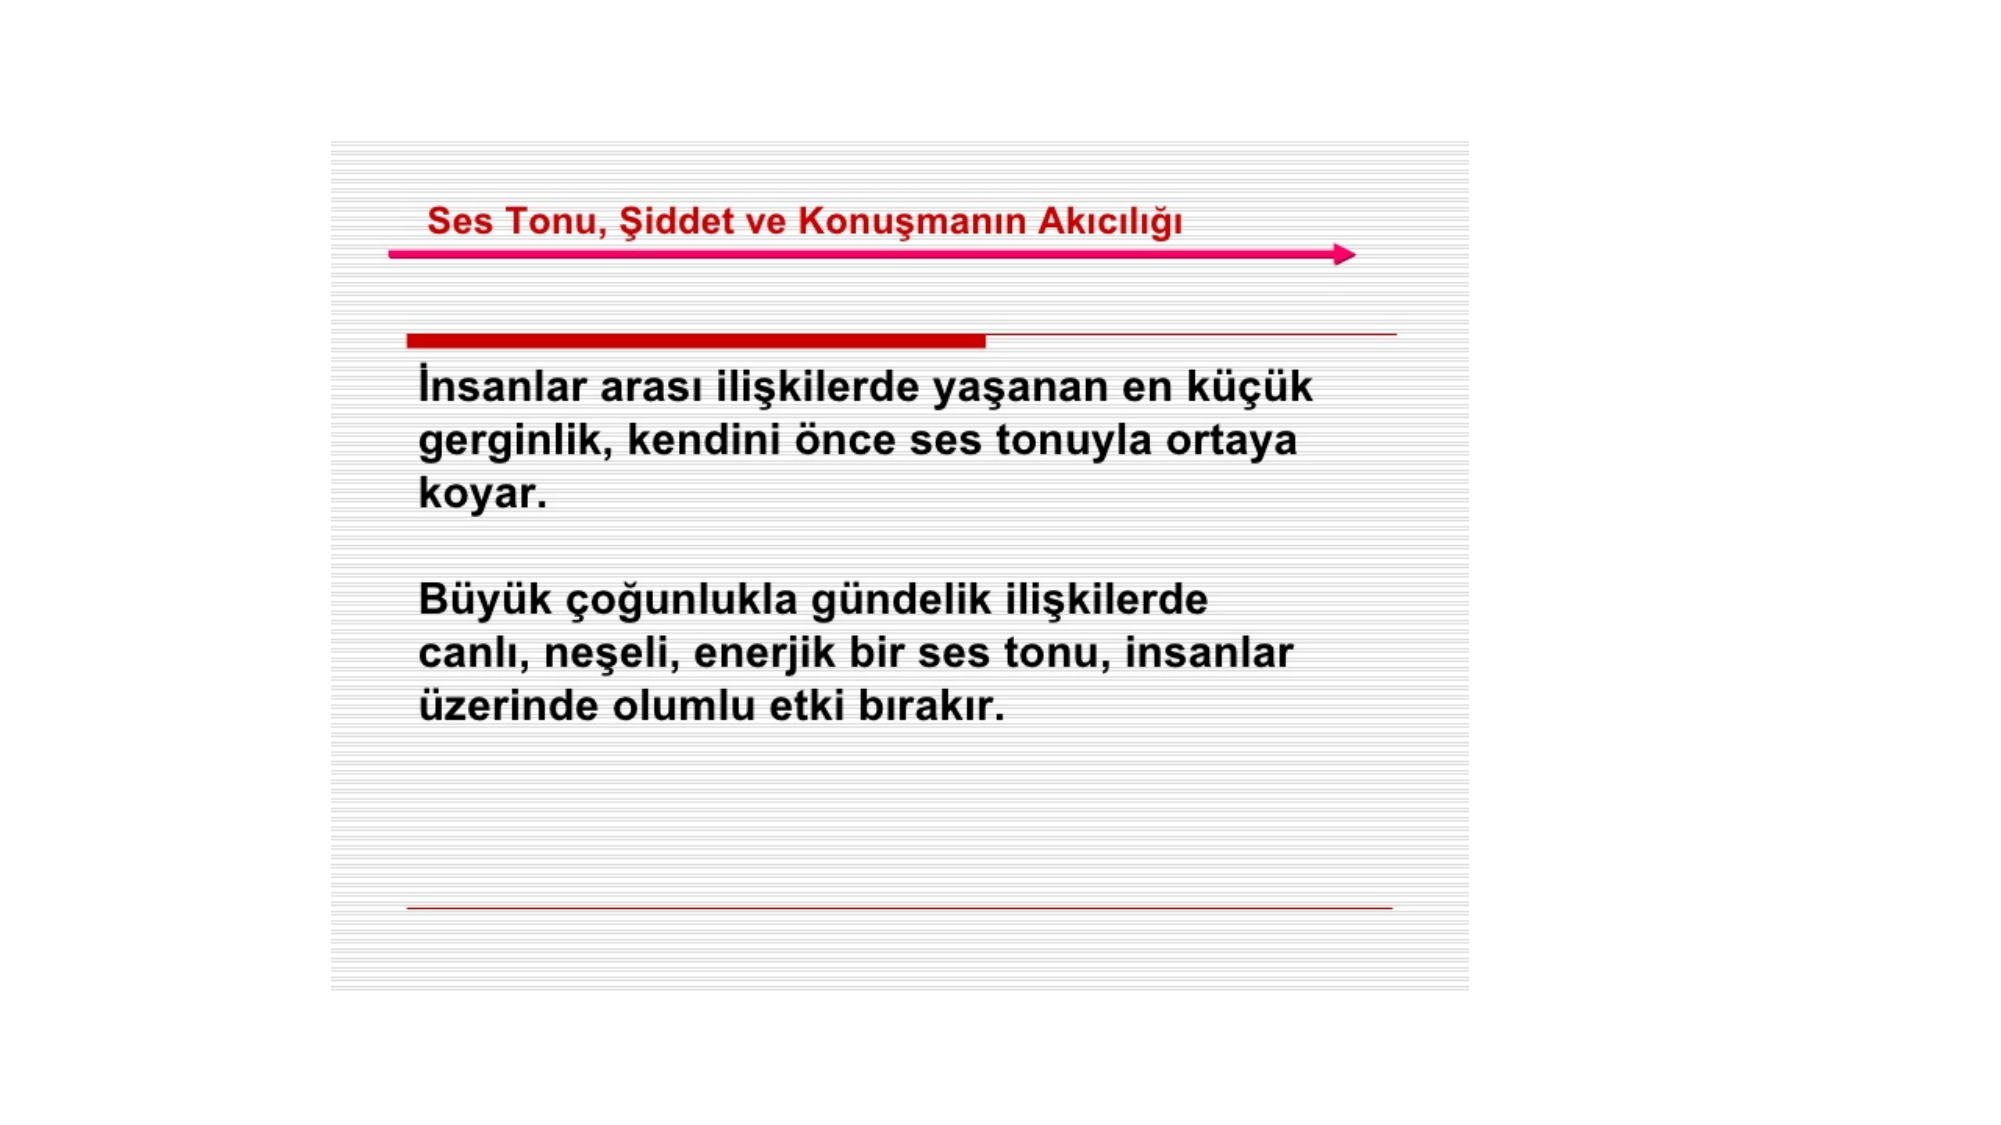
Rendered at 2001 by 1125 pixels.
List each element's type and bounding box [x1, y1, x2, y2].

picture [331, 140, 1469, 994]
